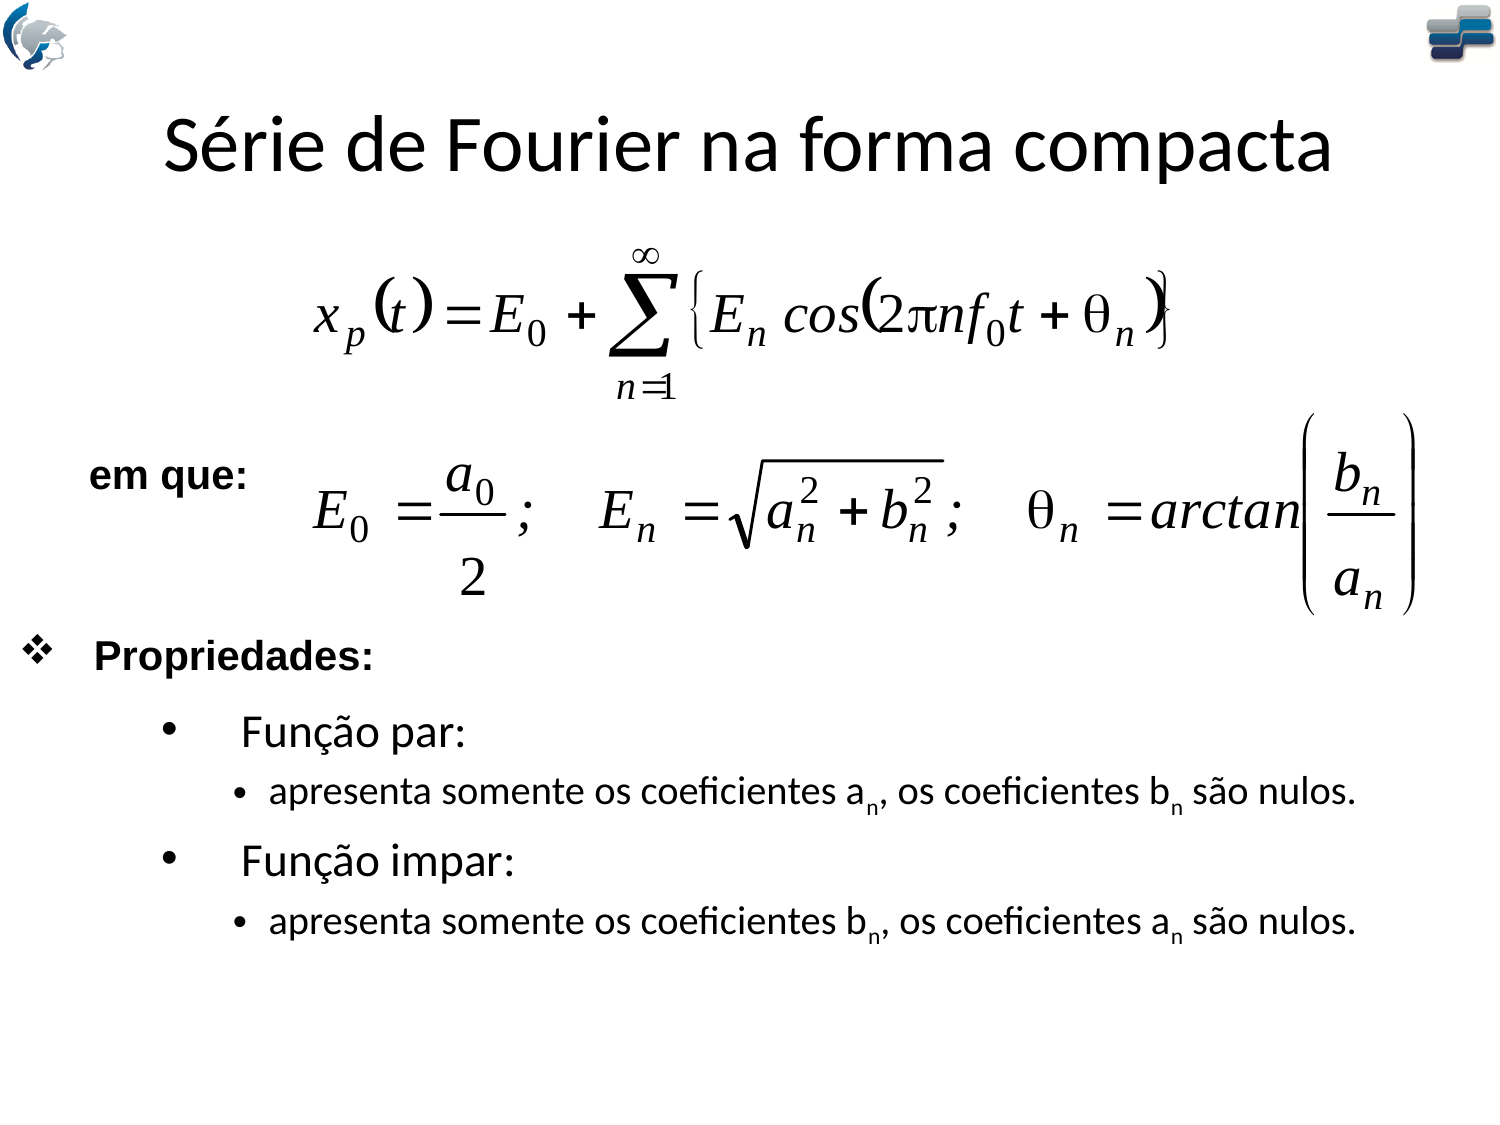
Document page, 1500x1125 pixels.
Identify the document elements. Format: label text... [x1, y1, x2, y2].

text_box Propriedades: [3, 621, 1500, 687]
title Série de Fourier na forma compacta [75, 45, 1425, 233]
picture [0, 2, 77, 72]
list Função par: apresenta somente os coeficientes an, os coeficientes bn são nulos. Função impar: apresenta somente os coeficientes bn, os coeficientes an são nulos. [75, 692, 1425, 1005]
text_box em que: [73, 440, 276, 506]
picture [1423, 3, 1500, 67]
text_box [300, 399, 1435, 631]
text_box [300, 219, 1186, 398]
